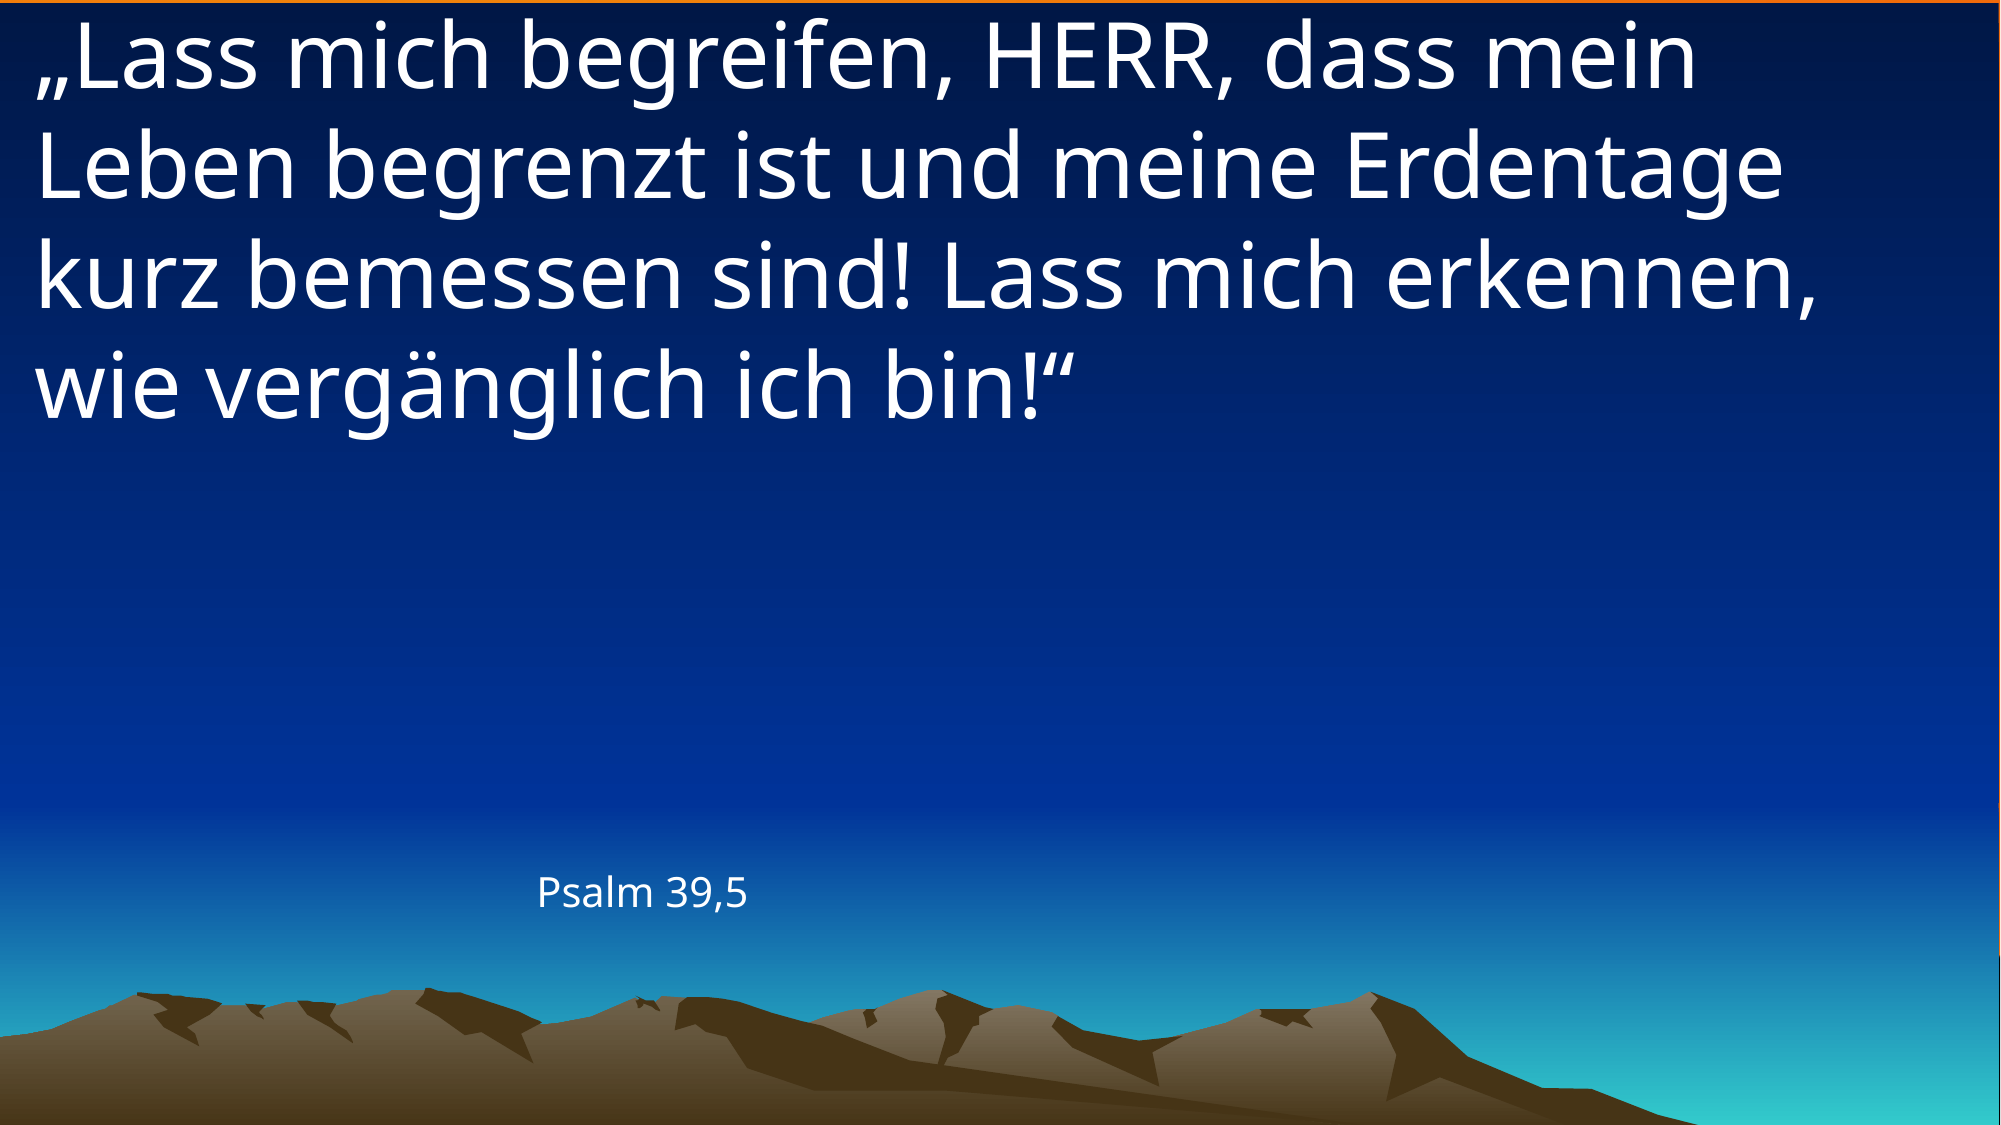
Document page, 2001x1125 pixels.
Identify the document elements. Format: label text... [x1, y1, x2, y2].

subtitle Psalm 39,5 [78, 857, 764, 1125]
title „Lass mich begreifen, HERR, dass mein Leben begrenzt ist und meine Erdentage kurz bemessen sind! Lass mich erkennen, wie vergänglich ich bin!“ [19, 0, 1851, 445]
picture [1851, 0, 2001, 1125]
